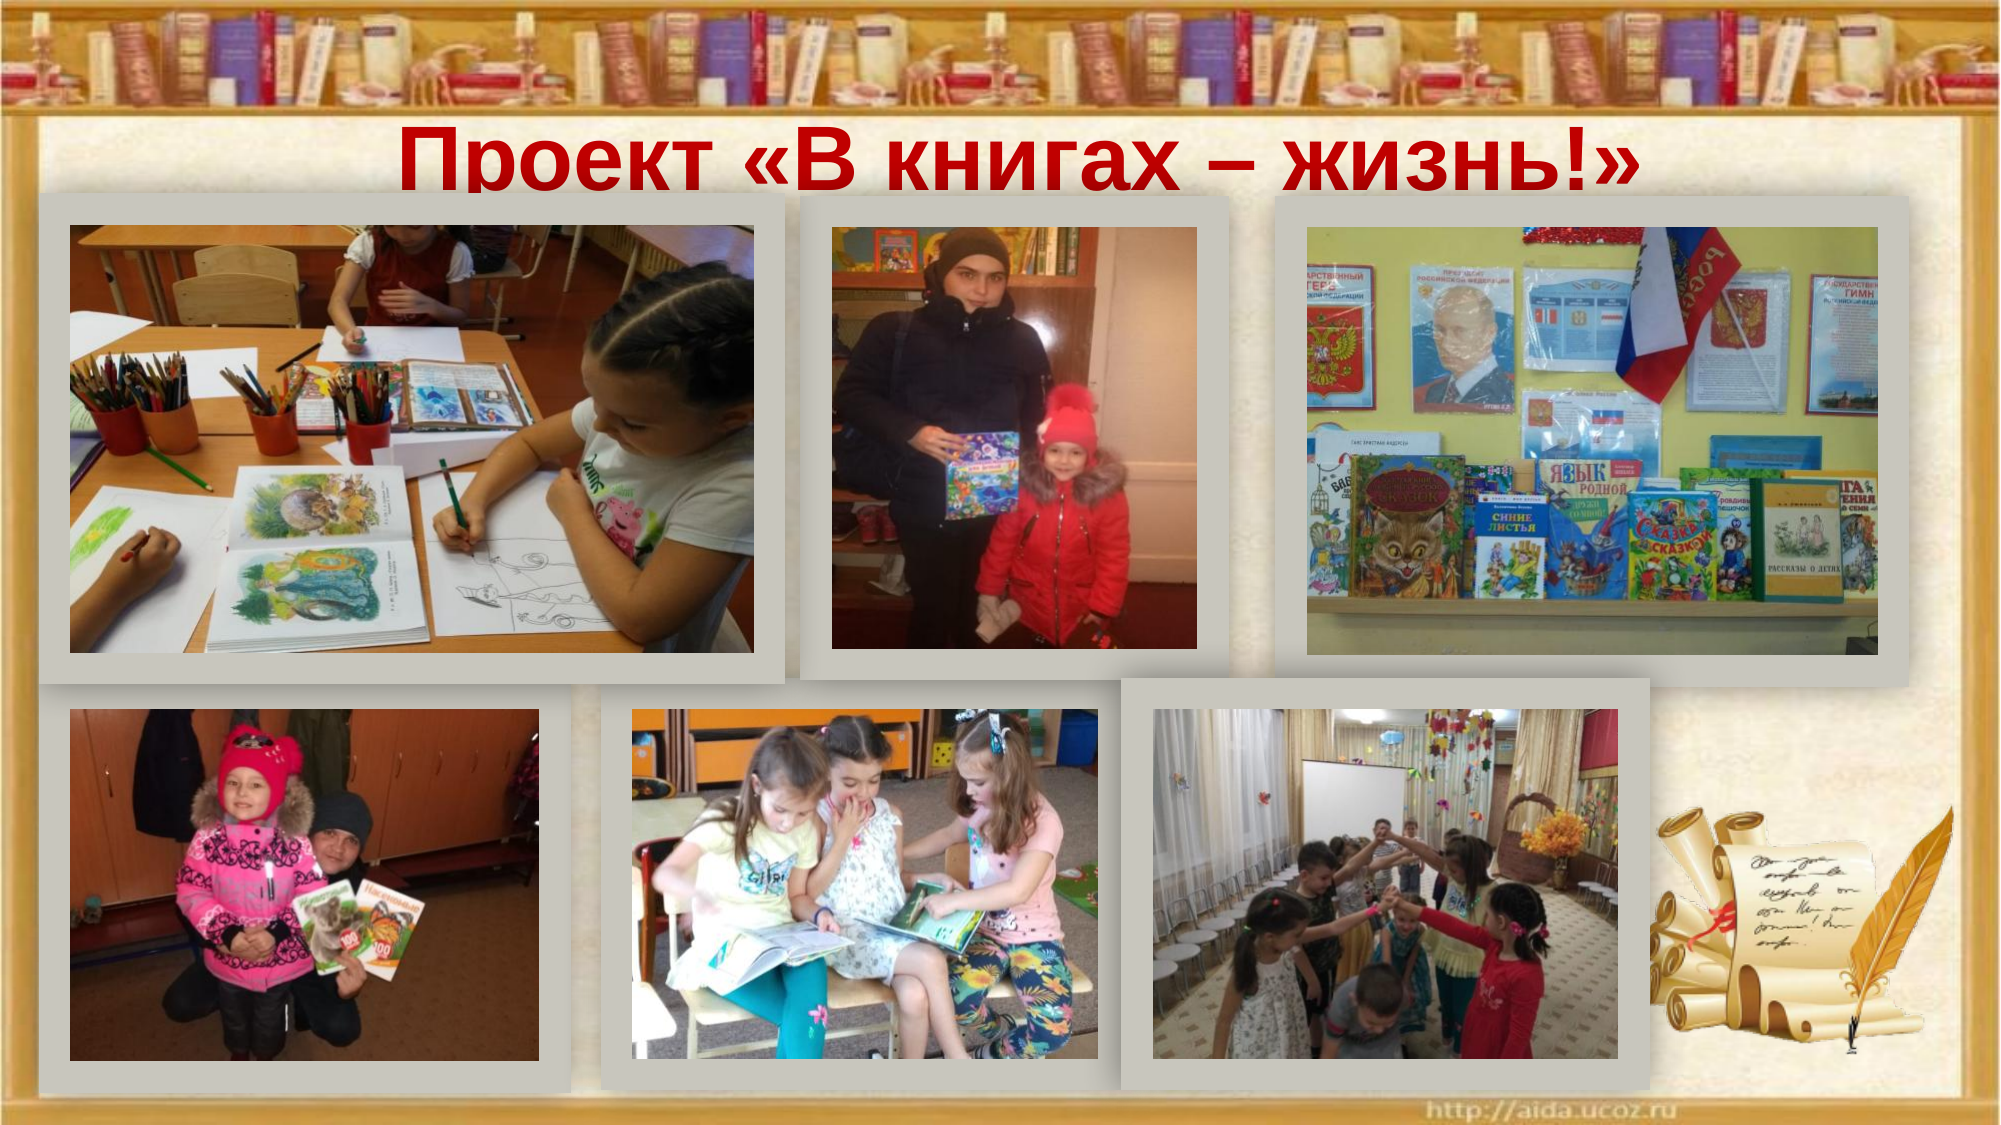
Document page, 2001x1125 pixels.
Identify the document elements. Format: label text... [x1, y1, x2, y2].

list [69, 709, 540, 1062]
picture [0, 0, 2001, 1125]
title Проект «В книгах – жизнь!» [141, 45, 1900, 186]
